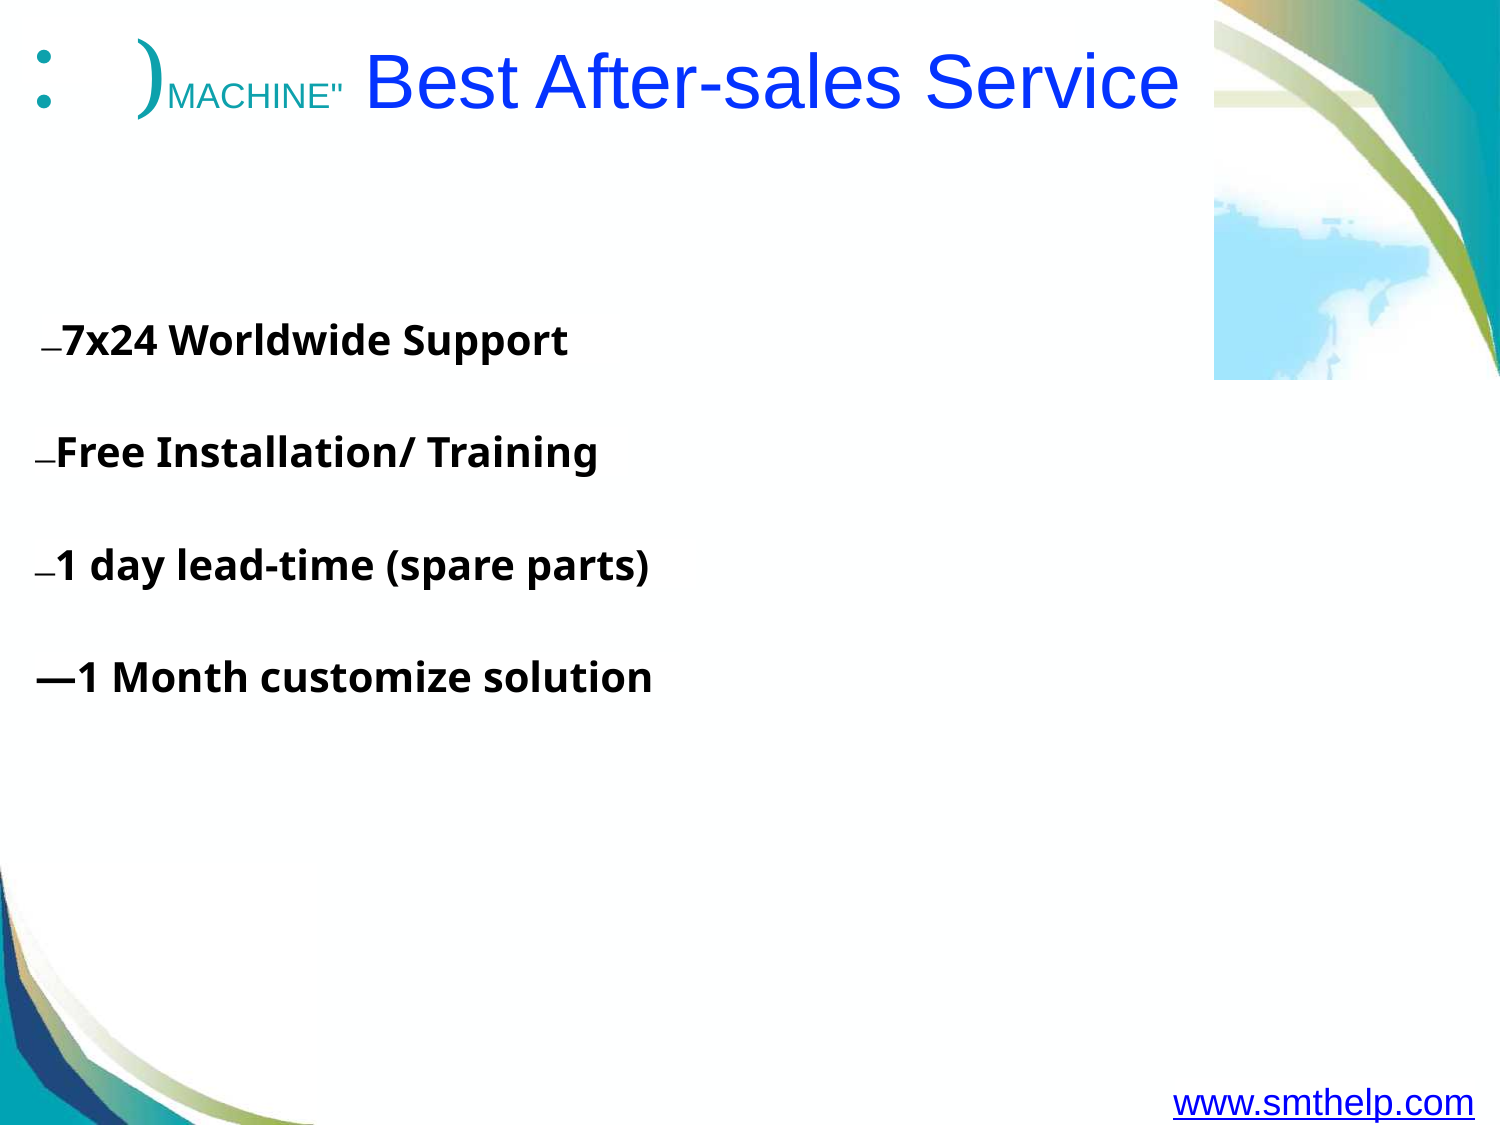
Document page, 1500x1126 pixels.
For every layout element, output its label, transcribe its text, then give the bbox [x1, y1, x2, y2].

text_box www.smthelp.com [1174, 1077, 1476, 1119]
text_box ：)machine" Best After-sales Service [21, 16, 1075, 83]
picture [0, 862, 317, 1126]
text_box —1 Month customize solution [34, 651, 681, 691]
text_box —1 day lead-time (spare parts) [34, 539, 697, 589]
picture [1214, 0, 1500, 380]
text_box —Free Installation/ Training [34, 426, 629, 476]
text_box —7x24 Worldwide Support [41, 313, 621, 363]
